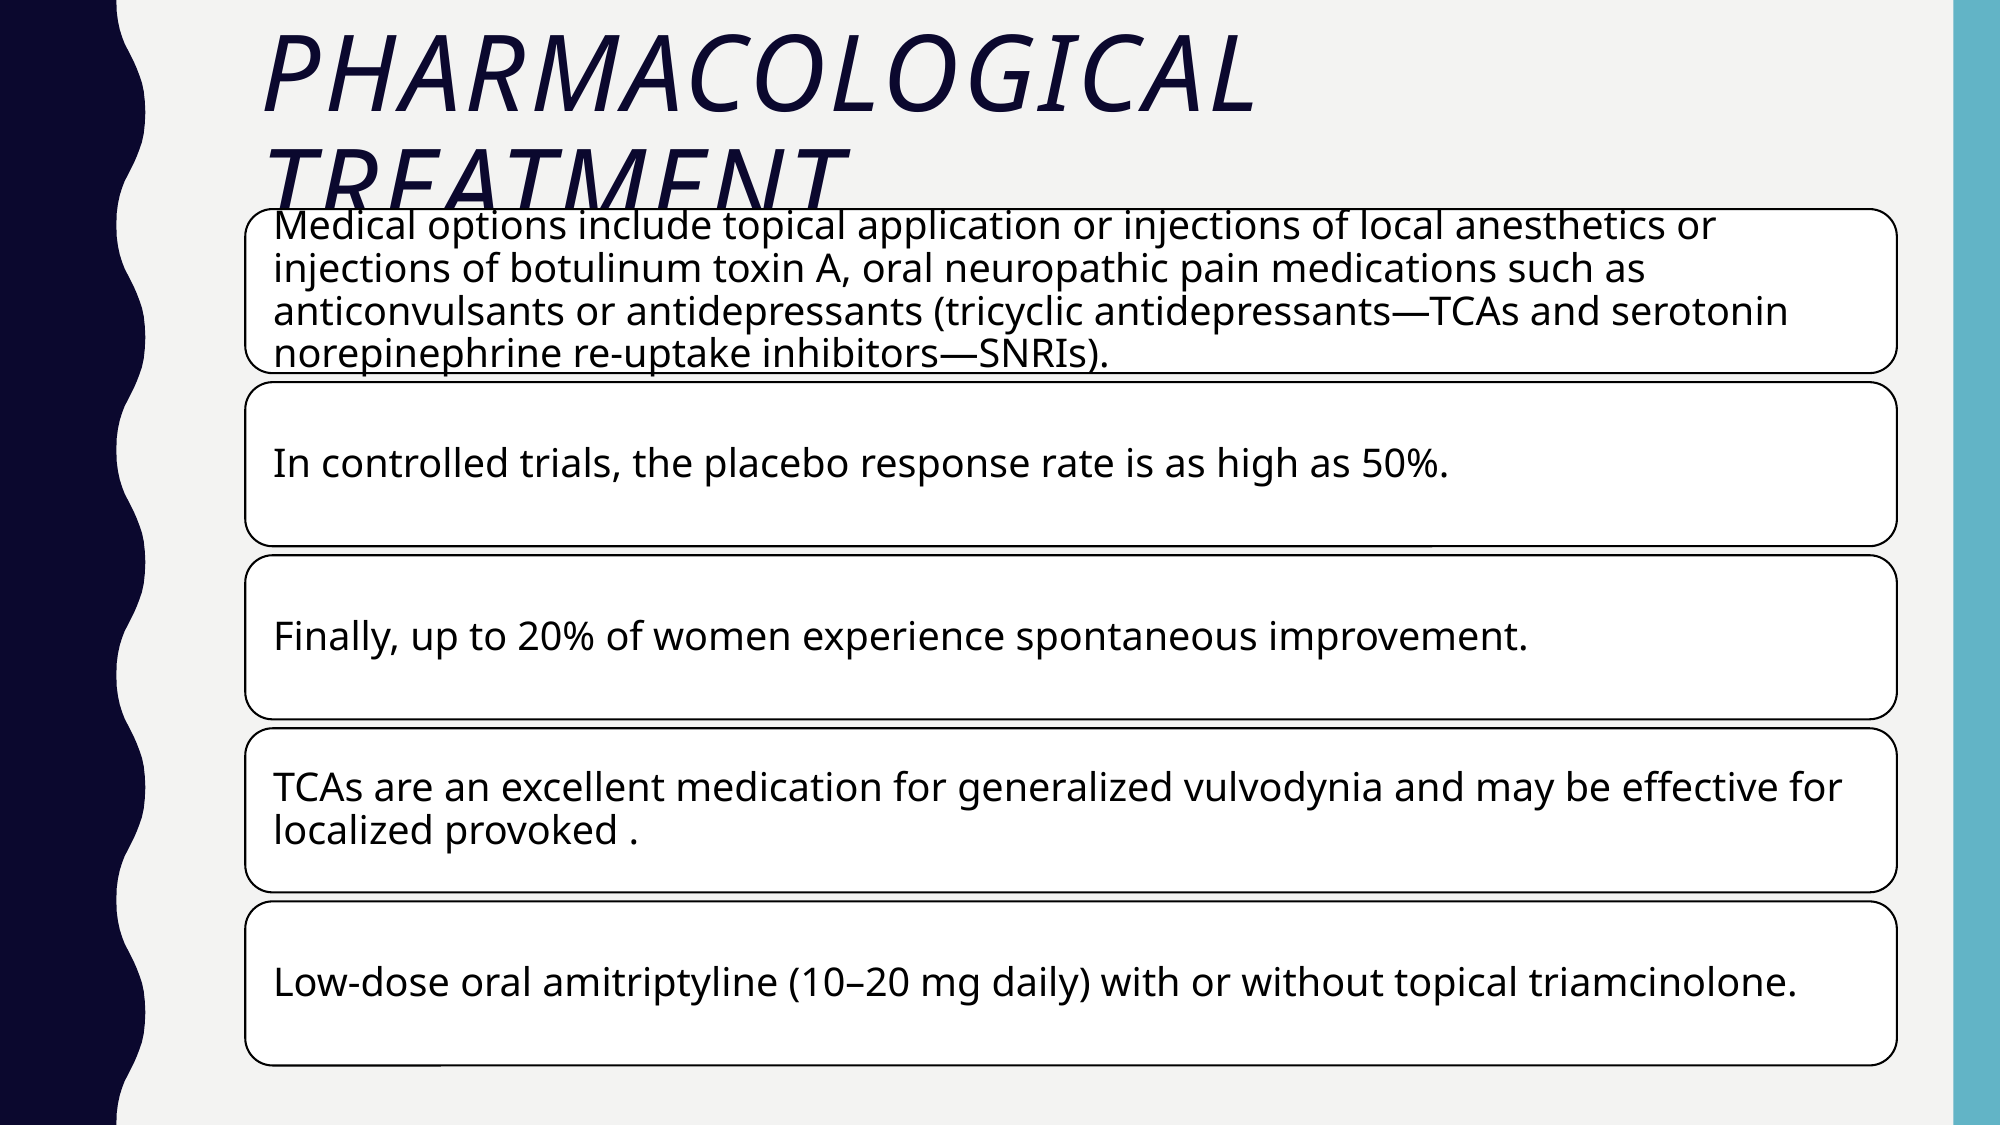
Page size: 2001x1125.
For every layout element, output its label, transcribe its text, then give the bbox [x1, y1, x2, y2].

title Pharmacological Treatment [245, 11, 1708, 187]
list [245, 187, 1897, 1087]
